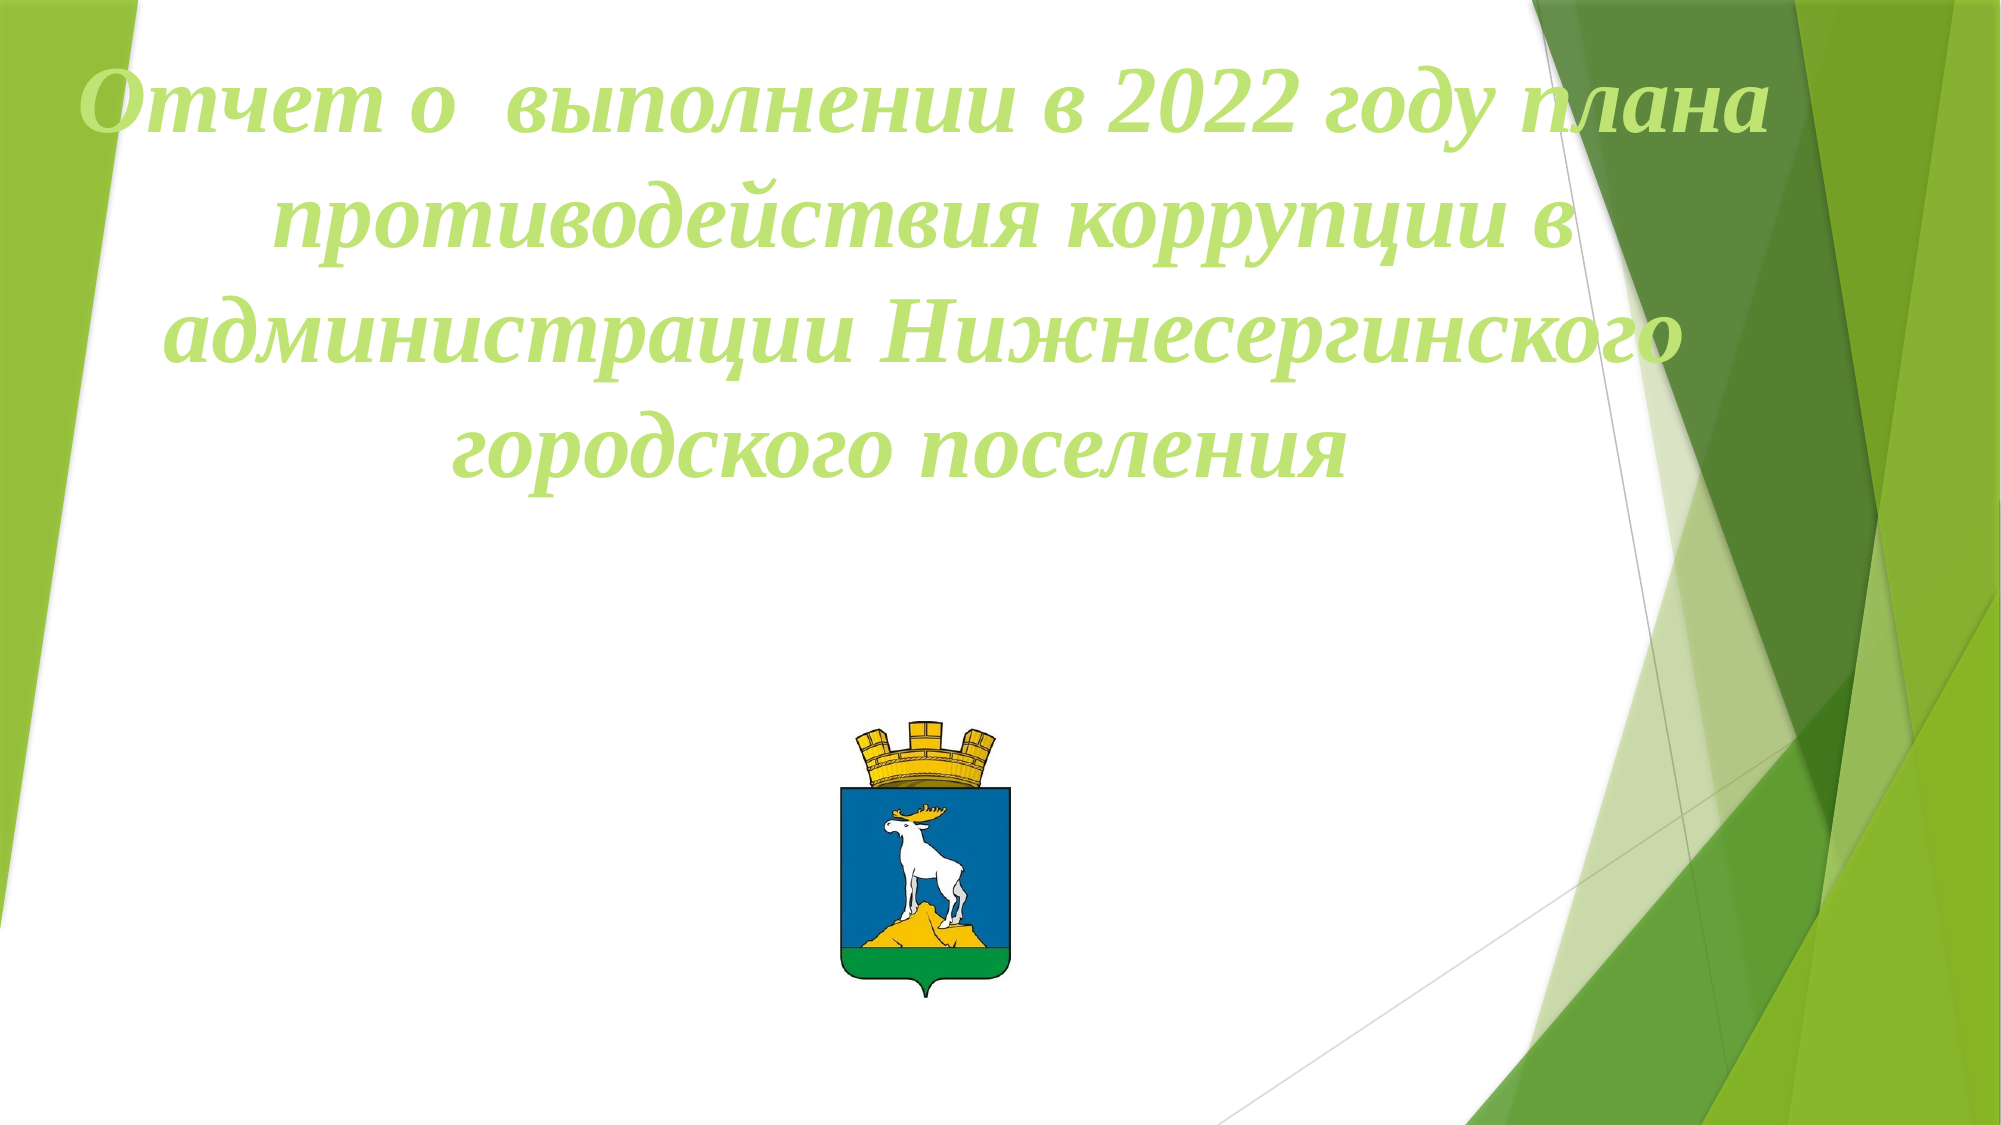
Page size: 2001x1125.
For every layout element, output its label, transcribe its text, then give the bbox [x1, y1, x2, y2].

picture [717, 721, 1133, 999]
subtitle Отчет о выполнении в 2022 году плана противодействия коррупции в администрации Нижнесергинского городского поселения [22, 29, 1828, 947]
